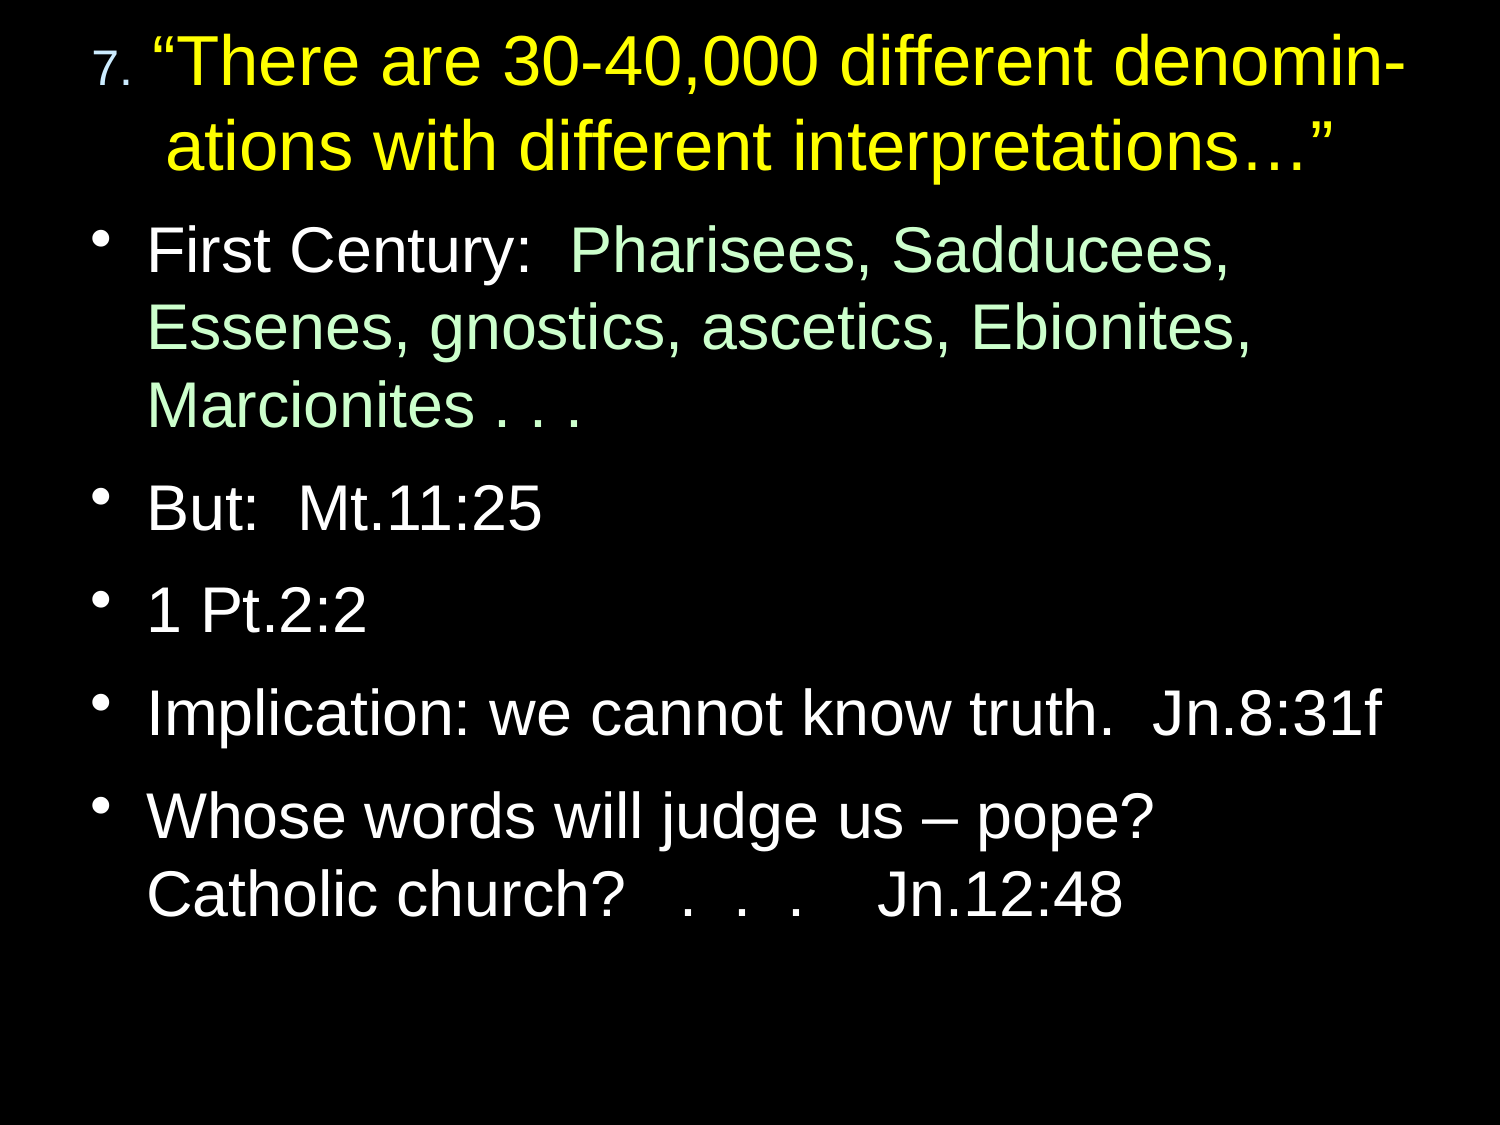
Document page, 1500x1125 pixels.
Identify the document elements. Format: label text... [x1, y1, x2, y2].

list First Century: Pharisees, Sadducees, Essenes, gnostics, ascetics, Ebionites, Marcionites . . . But: Mt.11:25 1 Pt.2:2 Implication: we cannot know truth. Jn.8:31f Whose words will judge us – pope? Catholic church? . . . Jn.12:48 [75, 200, 1425, 1075]
title 7. “There are 30-40,000 different denomin-ations with different interpretations…” [43, 12, 1457, 188]
